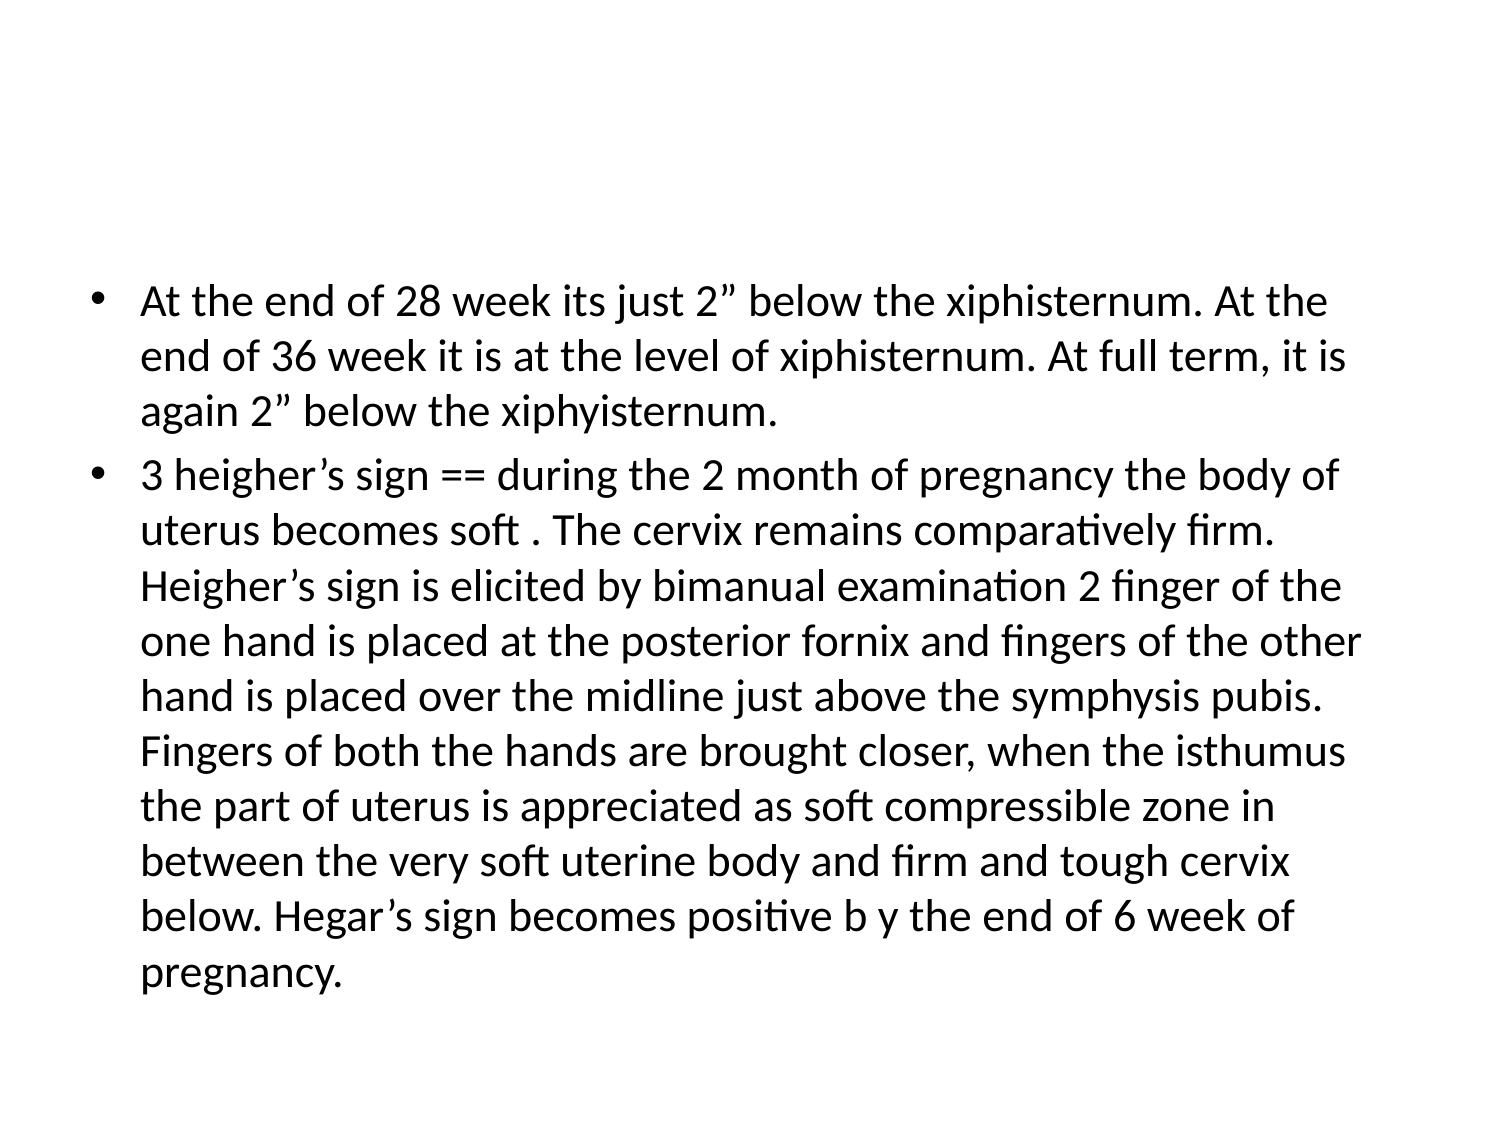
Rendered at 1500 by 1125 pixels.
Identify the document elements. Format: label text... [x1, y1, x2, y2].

list At the end of 28 week its just 2” below the xiphisternum. At the end of 36 week it is at the level of xiphisternum. At full term, it is again 2” below the xiphyisternum. 3 heigher’s sign == during the 2 month of pregnancy the body of uterus becomes soft . The cervix remains comparatively firm. Heigher’s sign is elicited by bimanual examination 2 finger of the one hand is placed at the posterior fornix and fingers of the other hand is placed over the midline just above the symphysis pubis. Fingers of both the hands are brought closer, when the isthumus the part of uterus is appreciated as soft compressible zone in between the very soft uterine body and firm and tough cervix below. Hegar’s sign becomes positive b y the end of 6 week of pregnancy. [75, 262, 1425, 1005]
